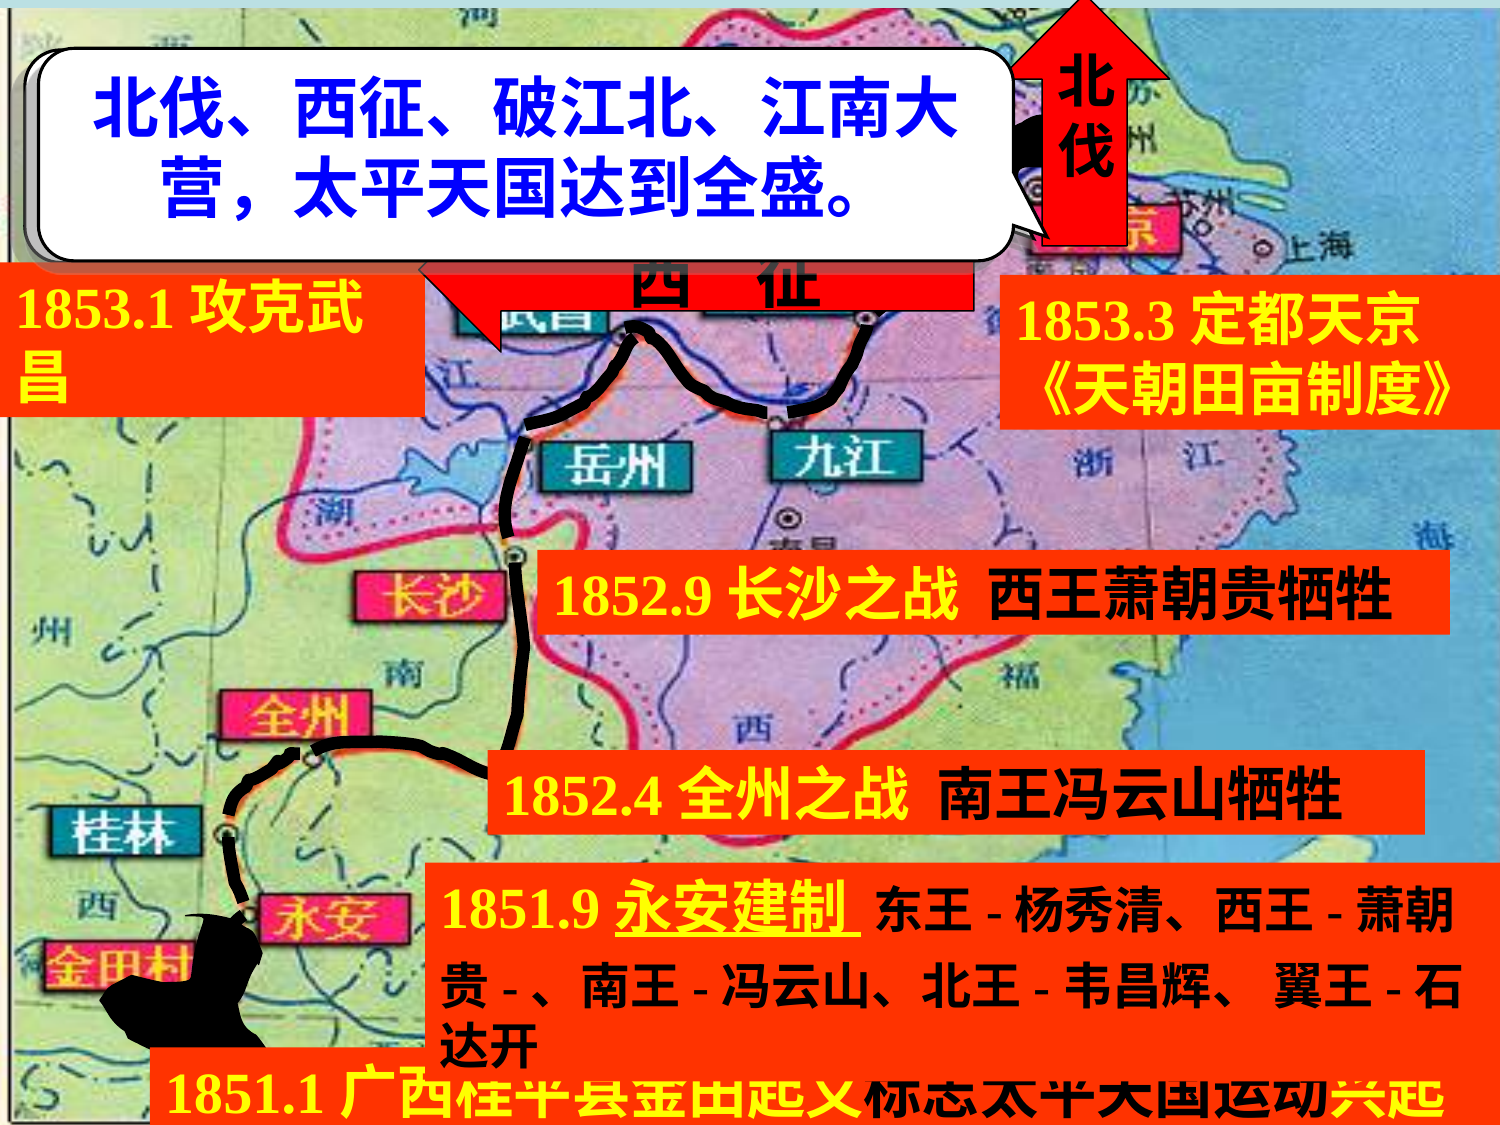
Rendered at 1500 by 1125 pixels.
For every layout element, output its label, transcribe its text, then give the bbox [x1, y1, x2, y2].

picture [0, 7, 1500, 1125]
text_box 北 伐 [1073, 0, 1096, 5]
